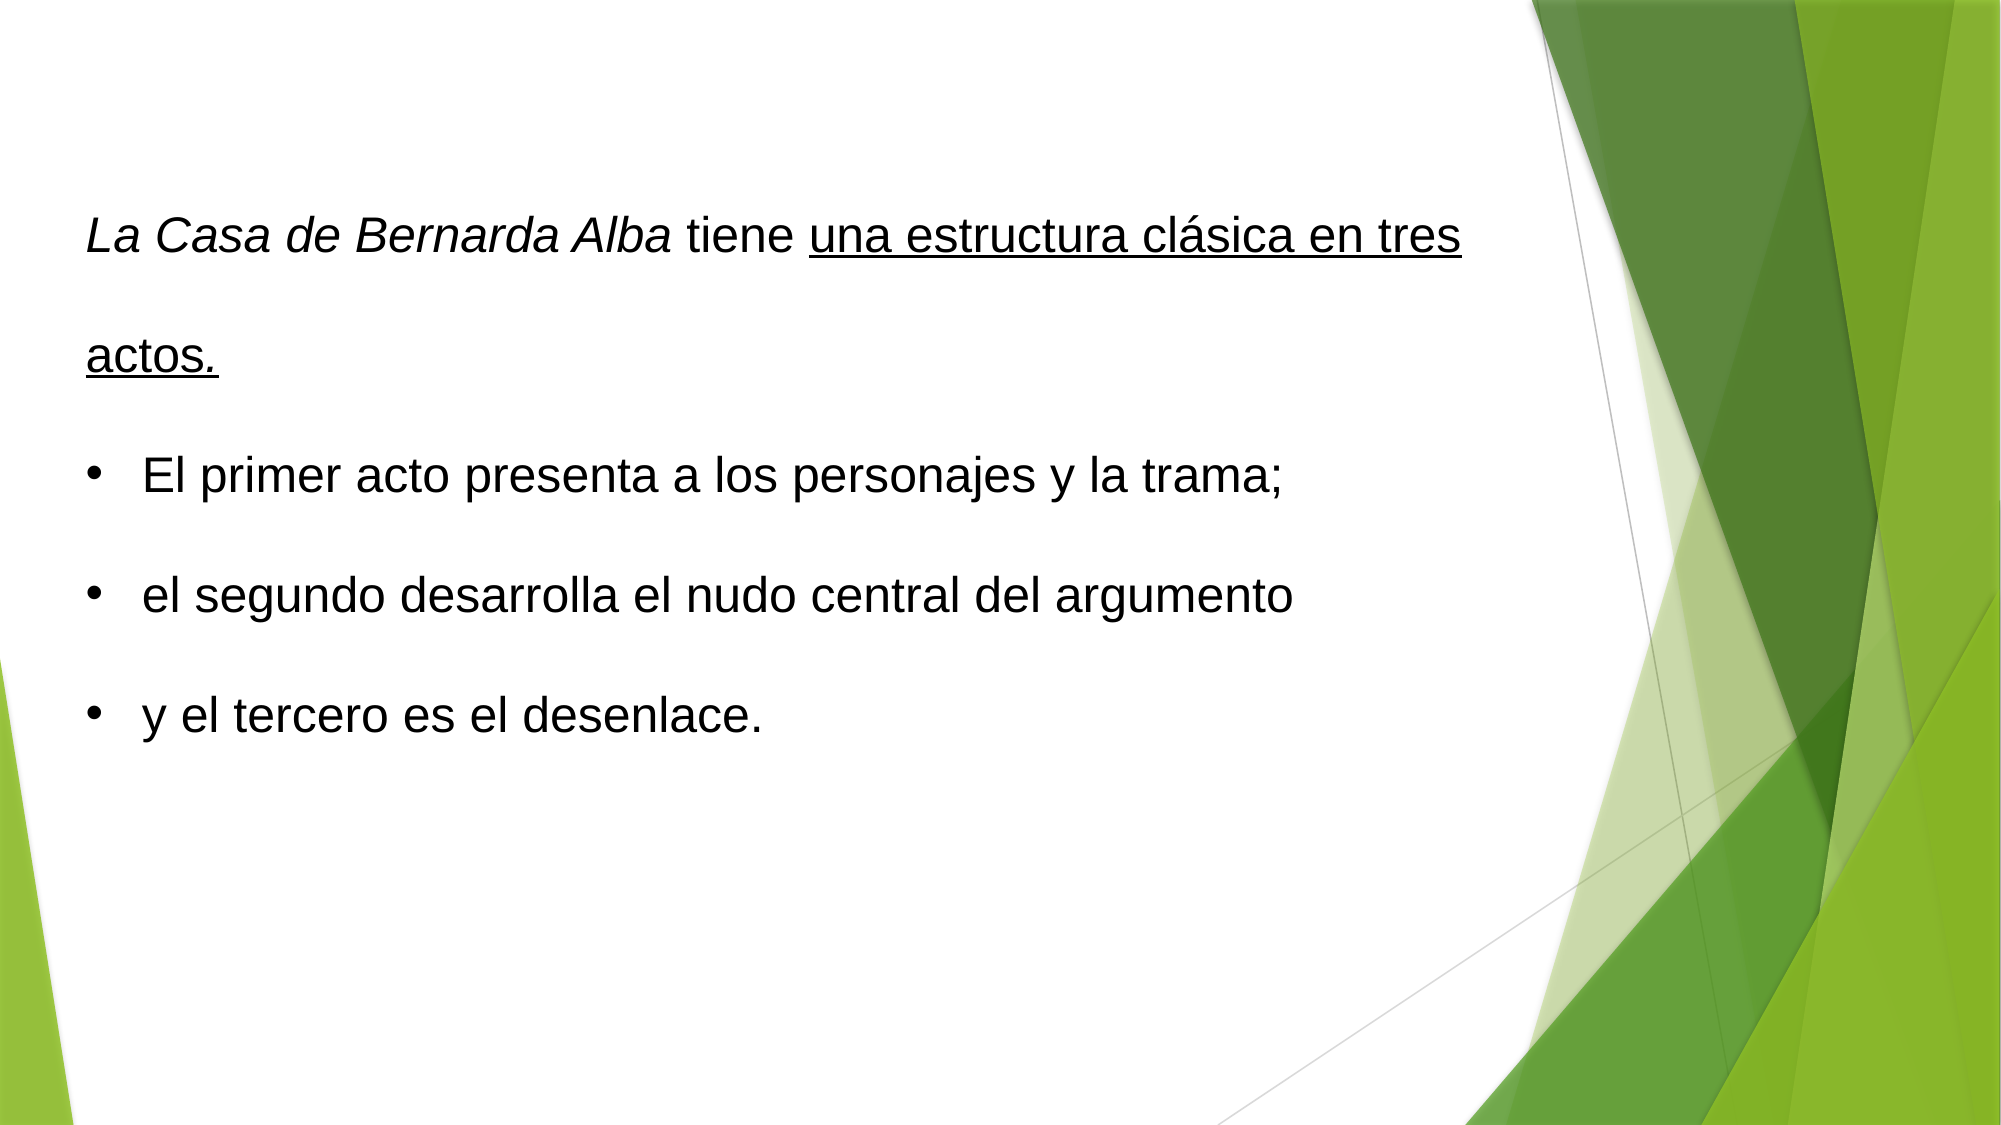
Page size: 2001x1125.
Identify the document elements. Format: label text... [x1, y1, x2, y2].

text_box La Casa de Bernarda Alba tiene una estructura clásica en tres actos. El primer acto presenta a los personajes y la trama; el segundo desarrolla el nudo central del argumento y el tercero es el desenlace. [70, 134, 1500, 750]
